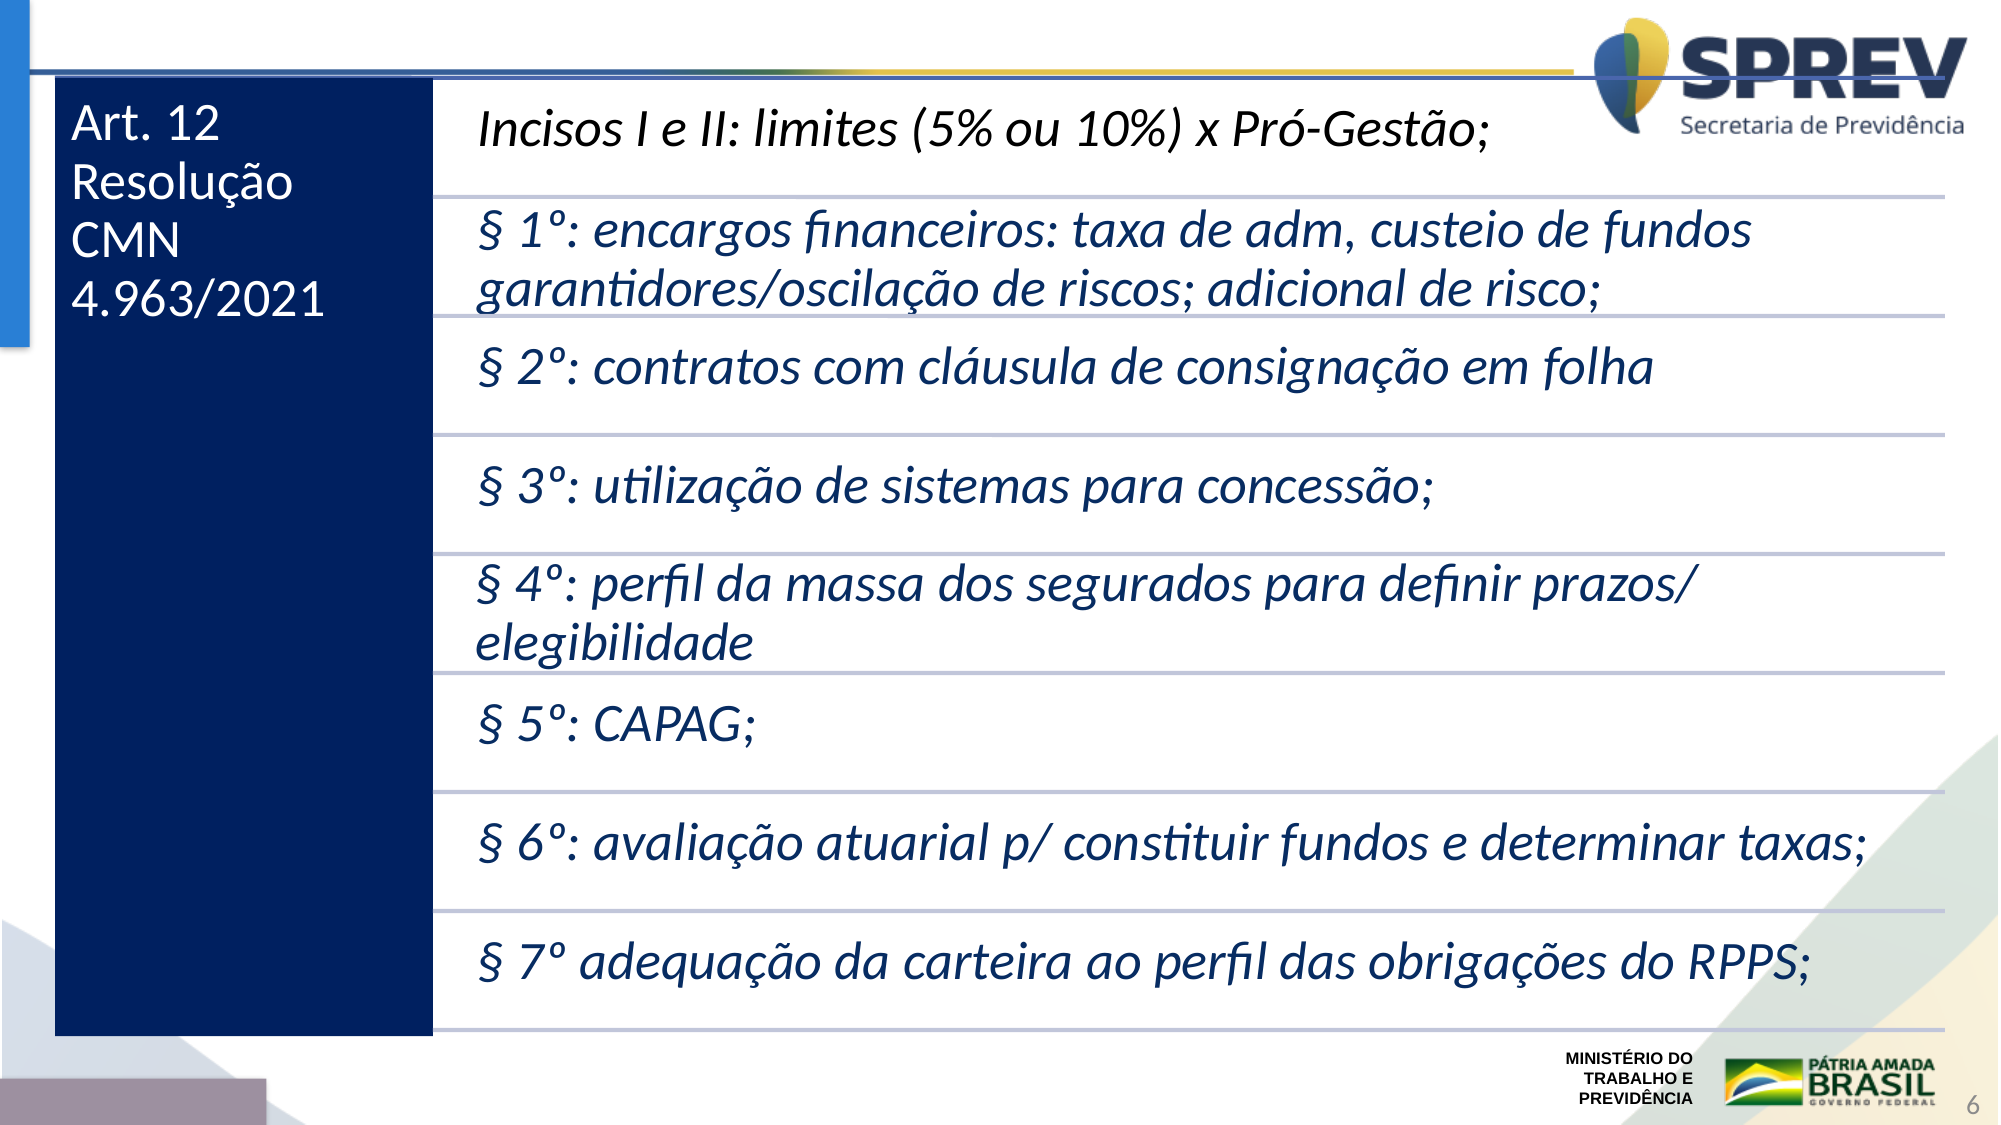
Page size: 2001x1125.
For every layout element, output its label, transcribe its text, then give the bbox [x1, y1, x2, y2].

picture [2, 0, 1998, 1125]
text_box MINISTÉRIO DO TRABALHO E PREVIDÊNCIA [1477, 1045, 1702, 1116]
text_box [54, 77, 1946, 1037]
text_box [0, 1078, 267, 1125]
text_box [0, 0, 30, 348]
slide_number 6 [1990, 1073, 1996, 1125]
